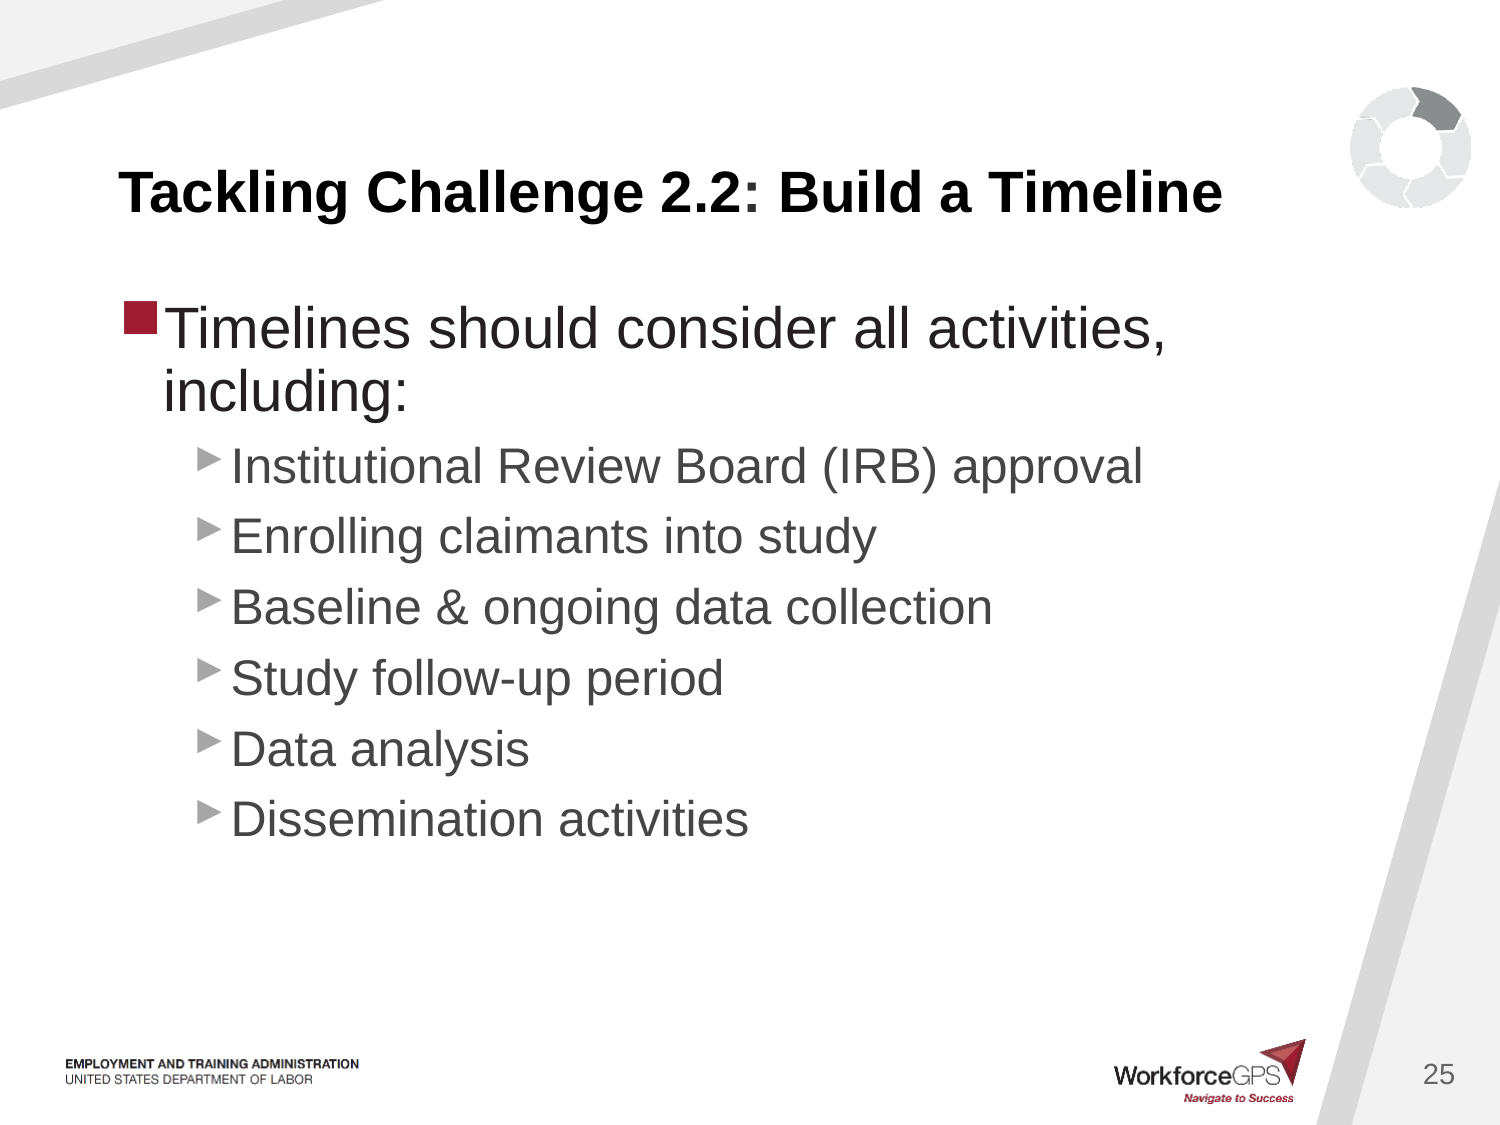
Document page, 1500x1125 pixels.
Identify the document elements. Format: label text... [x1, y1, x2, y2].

slide_number 25 [1260, 1042, 1471, 1103]
picture [59, 1053, 370, 1092]
title Tackling Challenge 2.2: Build a Timeline [103, 59, 1409, 233]
list Timelines should consider all activities, including: Institutional Review Board (IRB) approval Enrolling claimants into study Baseline & ongoing data collection Study follow-up period Data analysis Dissemination activities [103, 290, 1409, 1014]
picture [1350, 87, 1471, 208]
picture [1112, 1038, 1308, 1105]
